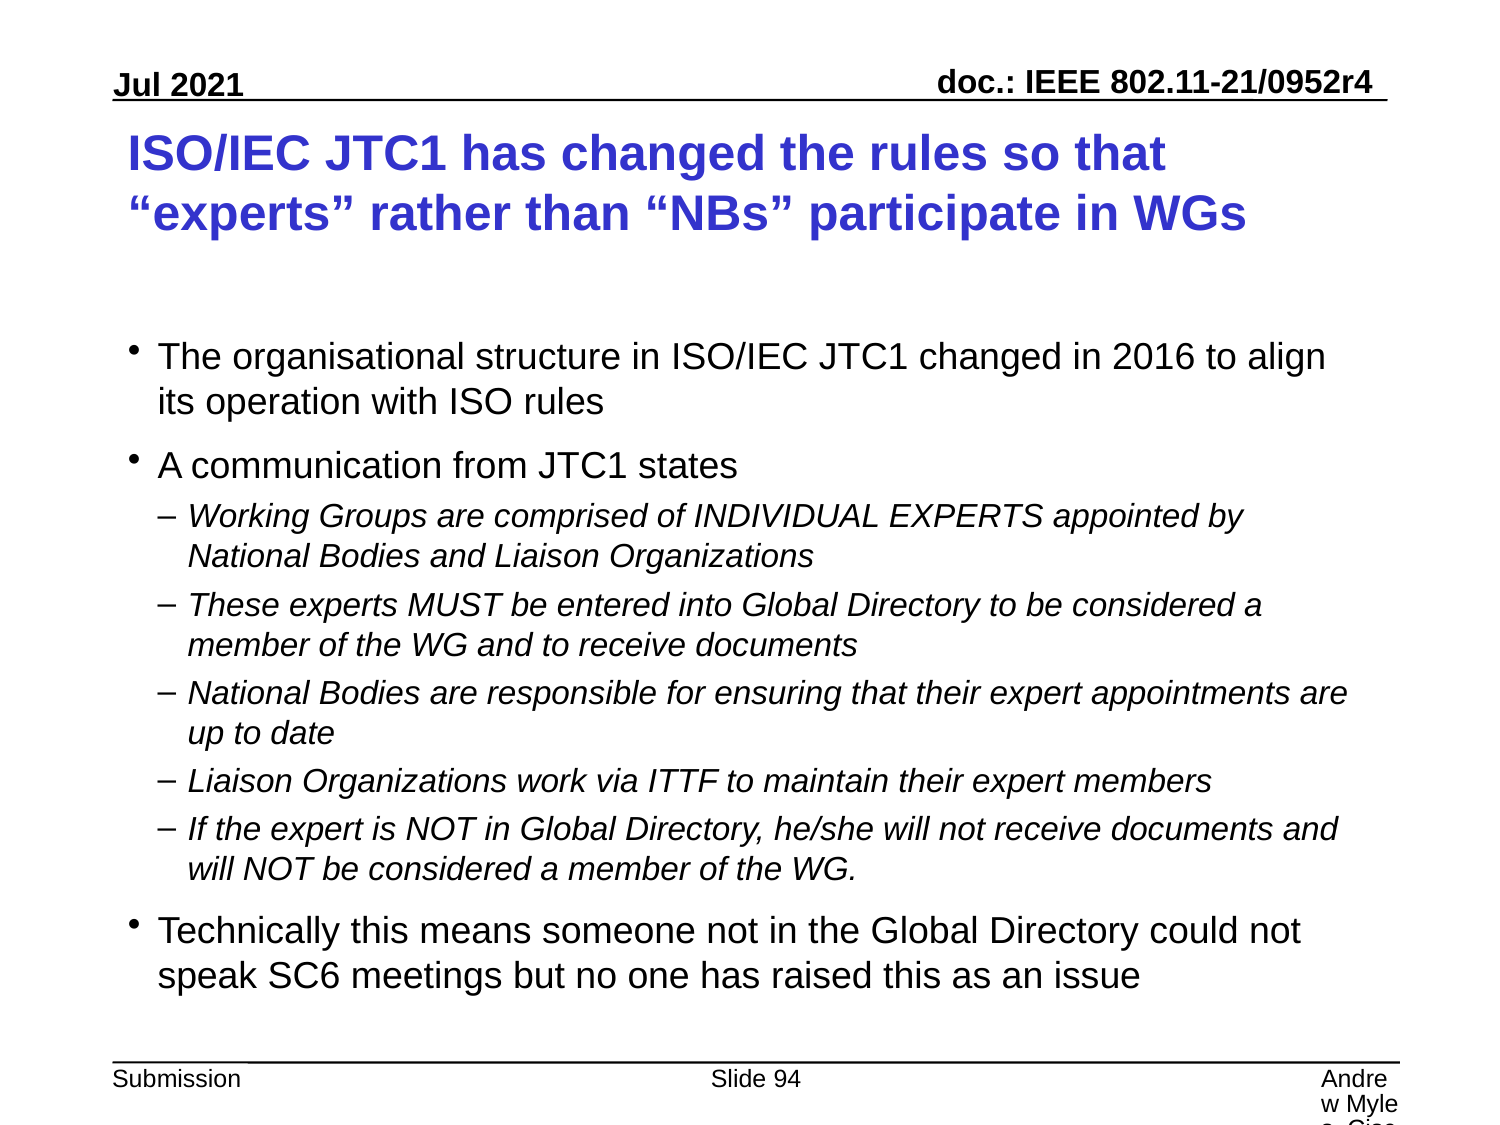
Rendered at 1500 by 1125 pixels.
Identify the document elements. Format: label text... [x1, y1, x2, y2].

slide_number Slide 94 [709, 1061, 803, 1093]
title ISO/IEC JTC1 has changed the rules so that “experts” rather than “NBs” participate in WGs [112, 112, 1388, 288]
footer Andrew Myles, Cisco [1320, 1061, 1402, 1093]
list The organisational structure in ISO/IEC JTC1 changed in 2016 to align its operation with ISO rules A communication from JTC1 states Working Groups are comprised of INDIVIDUAL EXPERTS appointed by National Bodies and Liaison Organizations These experts MUST be entered into Global Directory to be considered a member of the WG and to receive documents National Bodies are responsible for ensuring that their expert appointments are up to date Liaison Organizations work via ITTF to maintain their expert members If the expert is NOT in Global Directory, he/she will not receive documents and will NOT be considered a member of the WG. Technically this means someone not in the Global Directory could not speak SC6 meetings but no one has raised this as an issue [112, 324, 1388, 1000]
